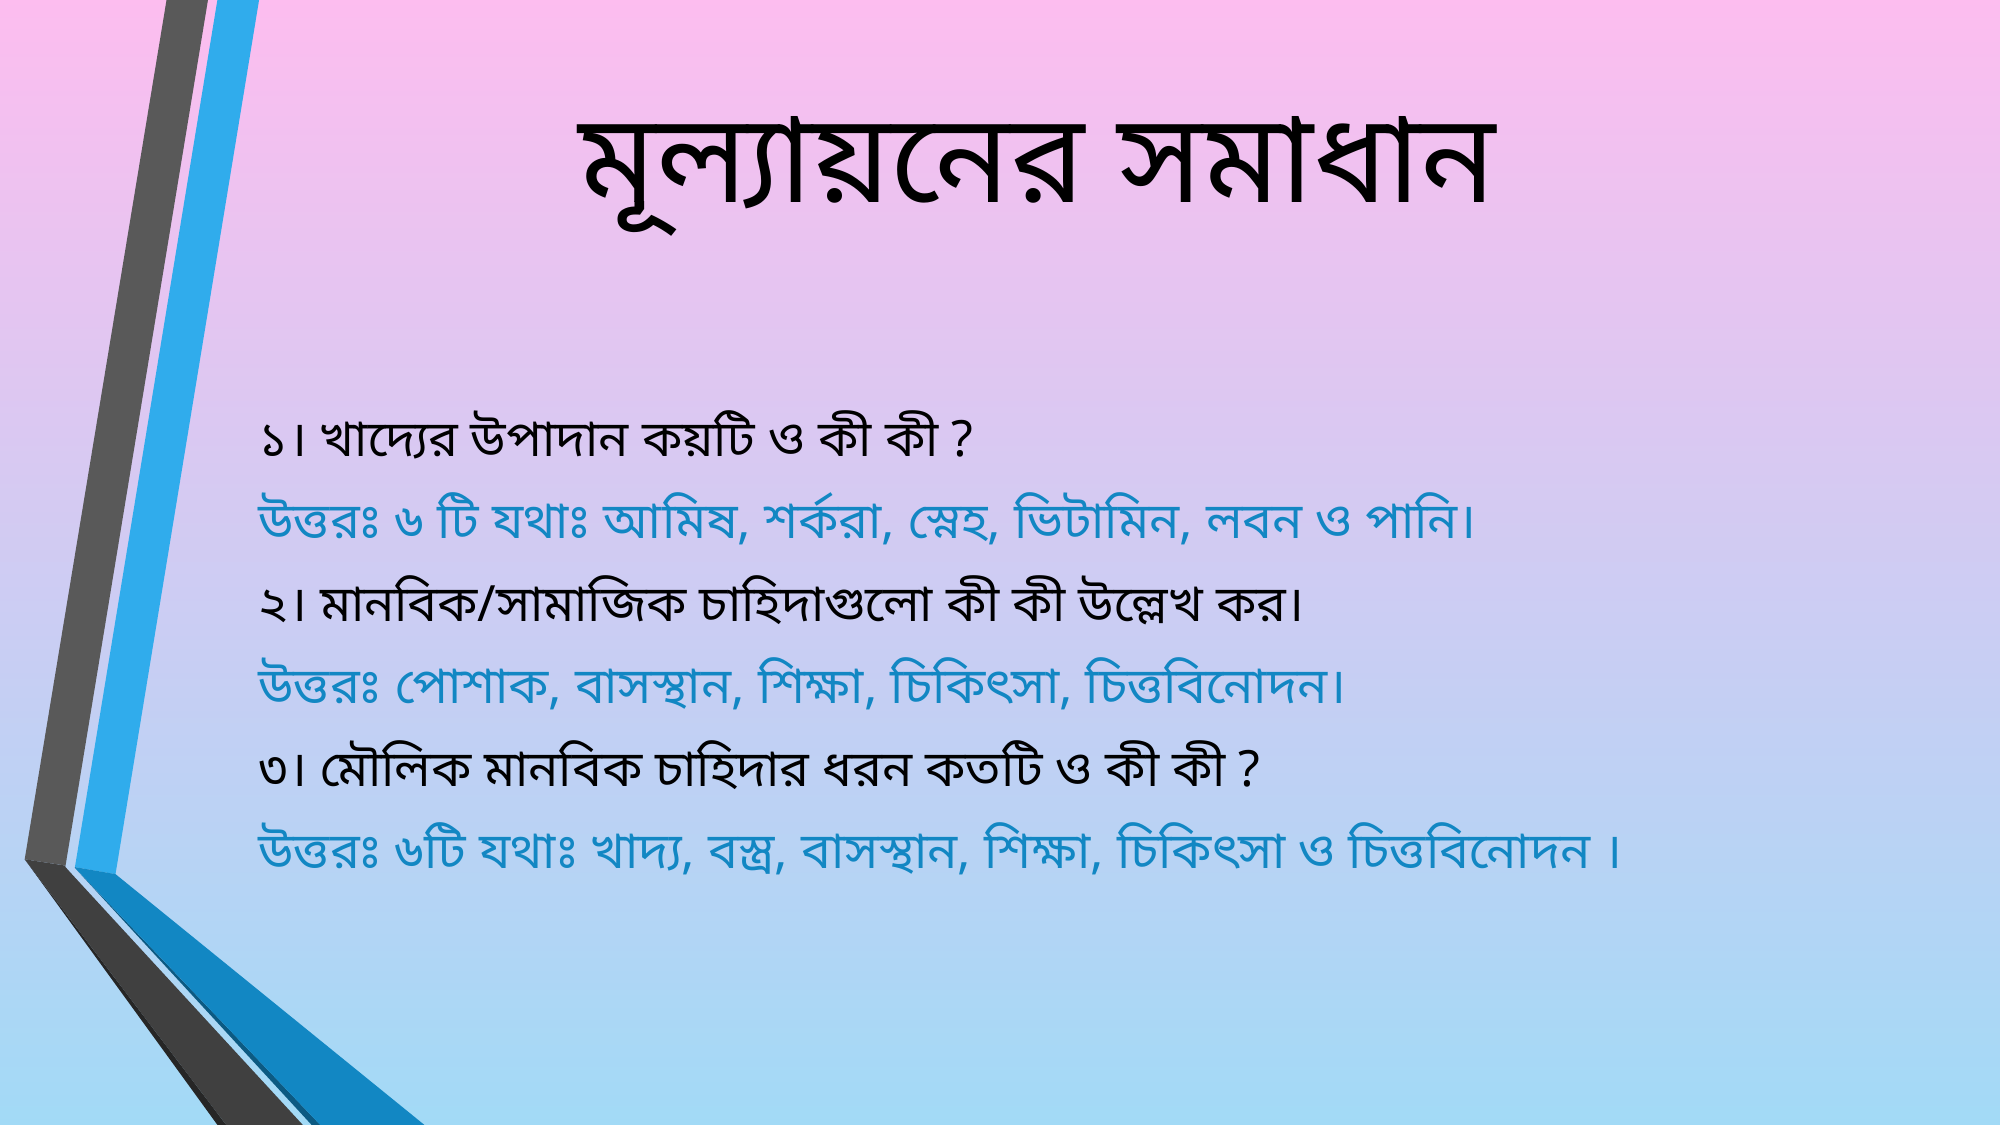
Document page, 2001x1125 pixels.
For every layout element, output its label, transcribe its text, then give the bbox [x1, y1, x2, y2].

title মূল্যায়নের সমাধান [243, 36, 1865, 268]
list ১। খাদ্যের উপাদান কয়টি ও কী কী ? উত্তরঃ ৬ টি যথাঃ আমিষ, শর্করা, স্নেহ, ভিটামিন, লবন ও পানি। ২। মানবিক/সামাজিক চাহিদাগুলো কী কী উল্লেখ কর। উত্তরঃ পোশাক, বাসস্থান, শিক্ষা, চিকিৎসা, চিত্তবিনোদন। ৩। মৌলিক মানবিক চাহিদার ধরন কতটি ও কী কী ? উত্তরঃ ৬টি যথাঃ খাদ্য, বস্ত্র, বাসস্থান, শিক্ষা, চিকিৎসা ও চিত্তবিনোদন । [243, 398, 1887, 950]
